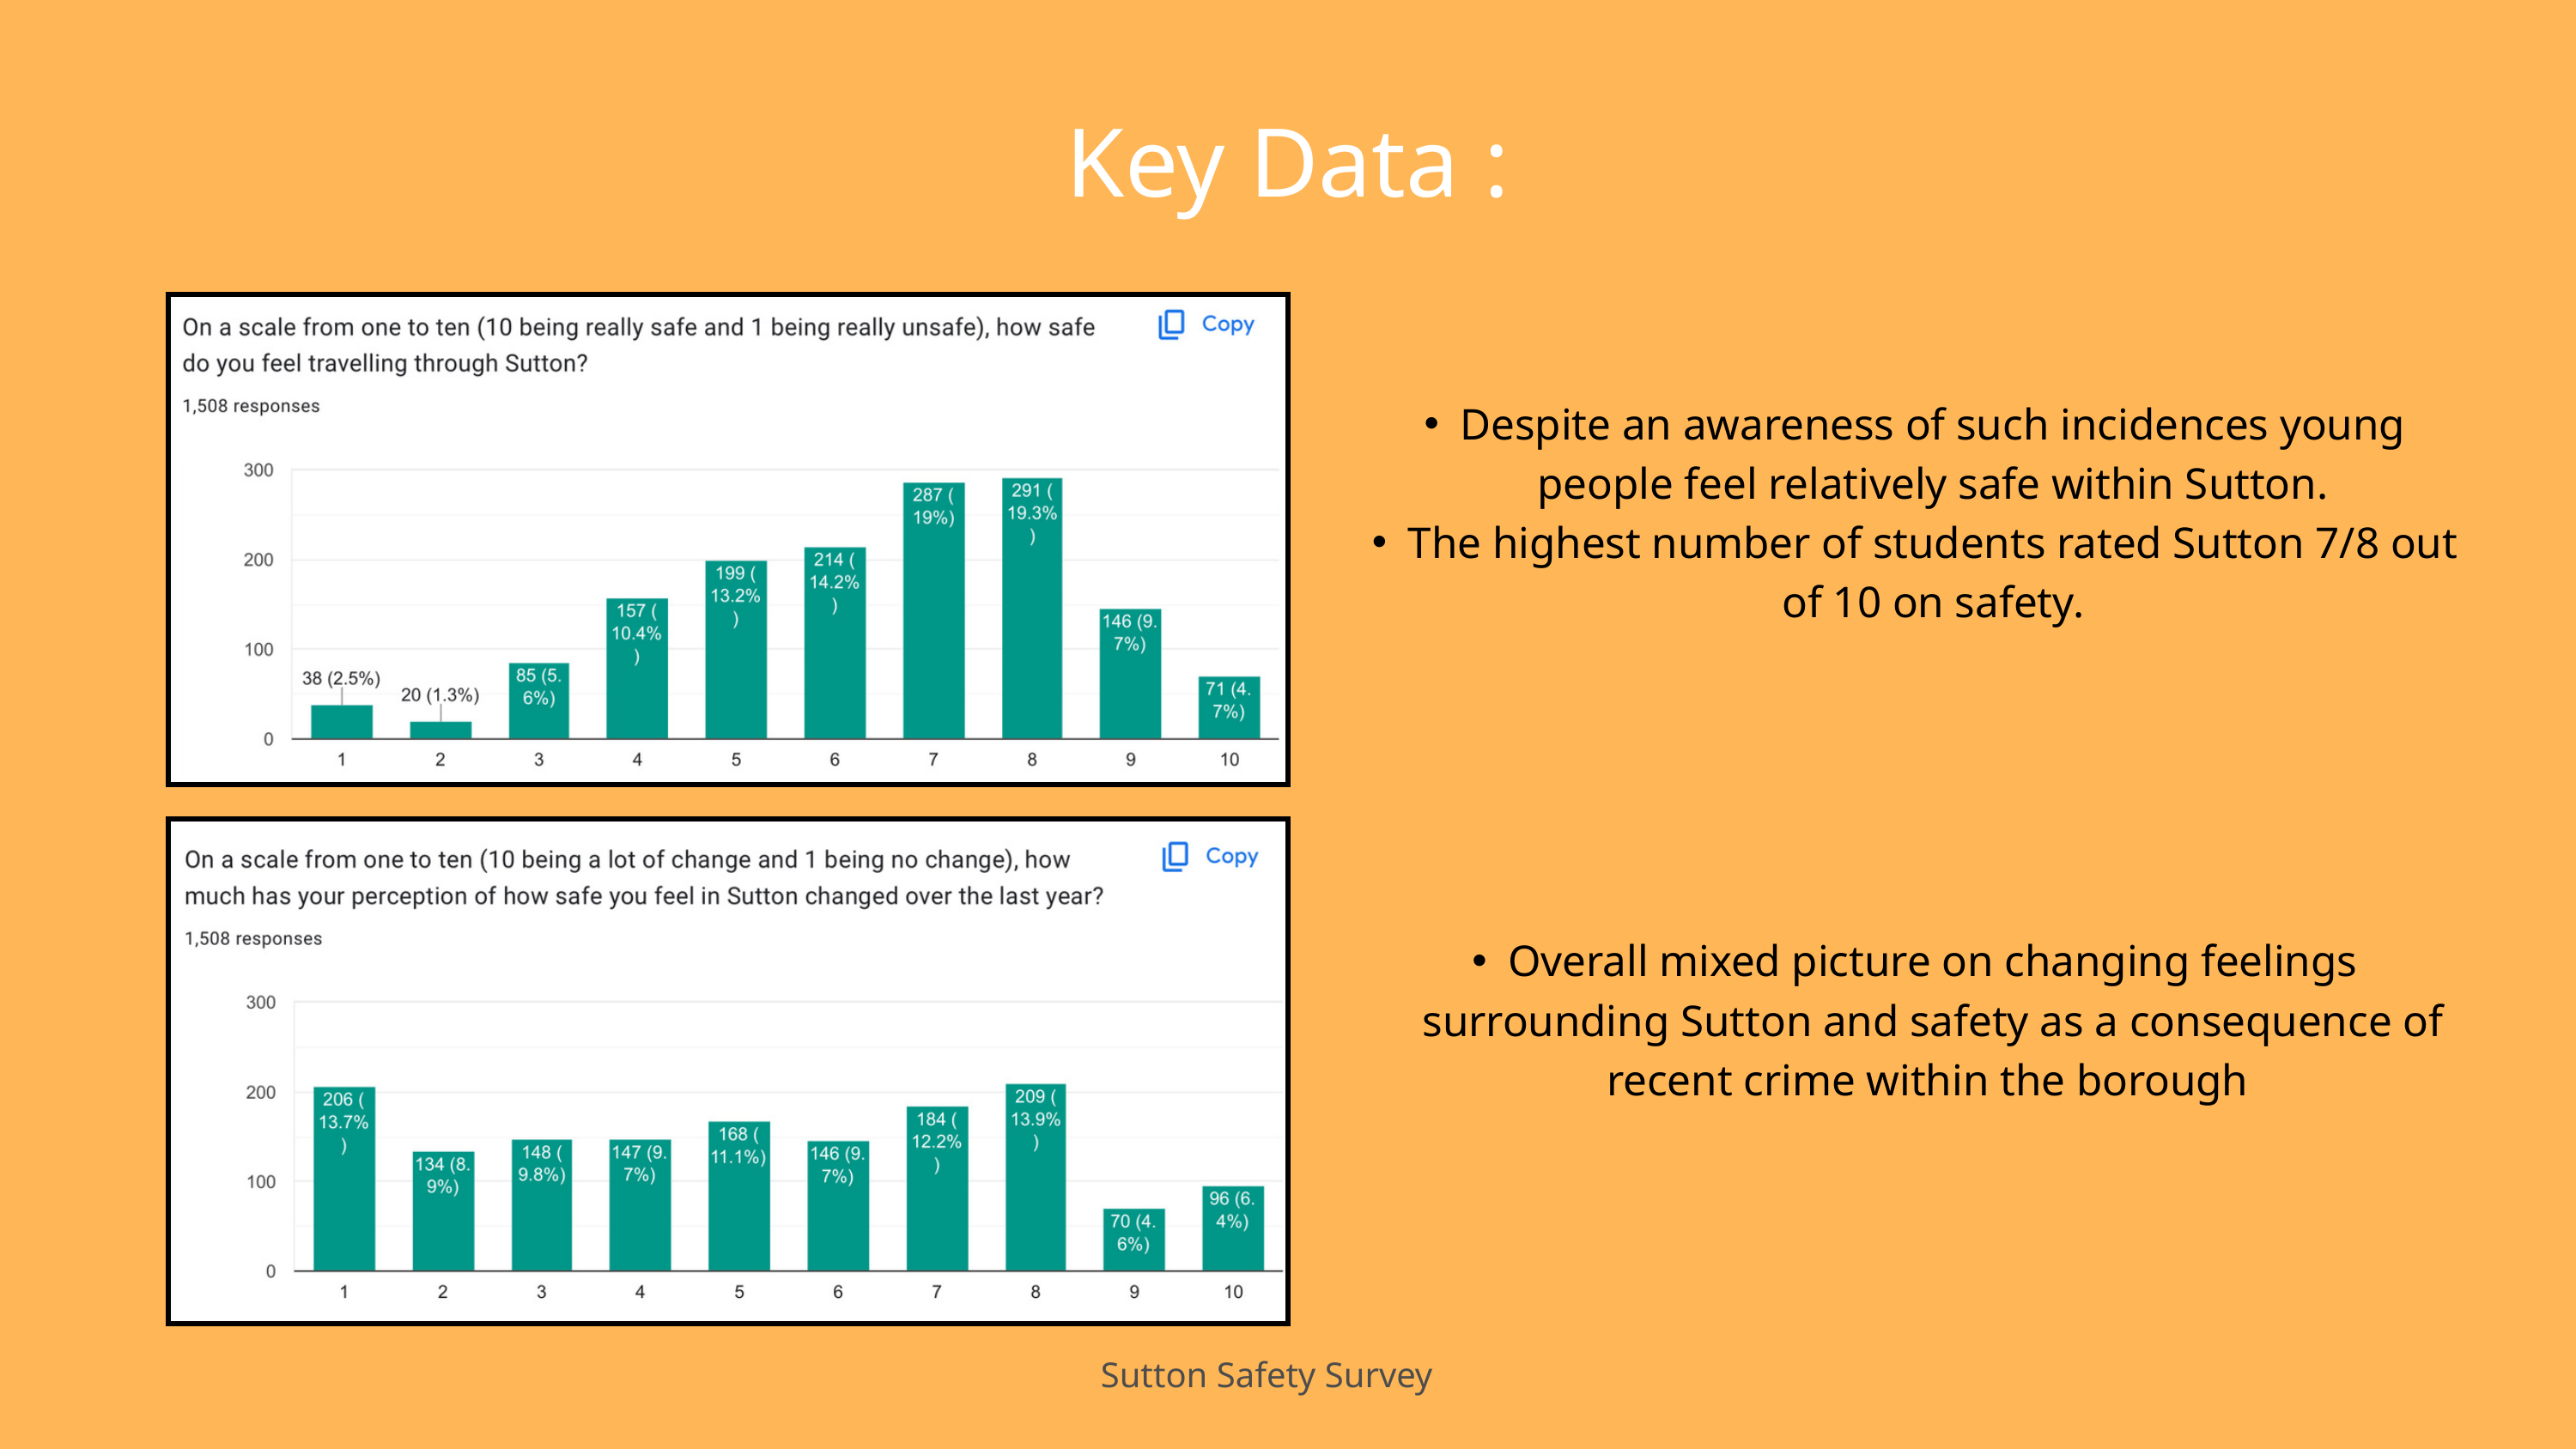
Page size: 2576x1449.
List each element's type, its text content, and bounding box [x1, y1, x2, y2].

text_box Sutton Safety Survey [1043, 1346, 1491, 1394]
text_box Despite an awareness of such incidences young people feel relatively safe within Sutton. The highest number of students rated Sutton 7/8 out of 10 on safety. [1333, 389, 2461, 686]
text_box [167, 294, 1288, 785]
text_box [167, 819, 1288, 1325]
text_box Overall mixed picture on changing feelings surrounding Sutton and safety as a consequence of recent crime within the borough [1333, 925, 2461, 1104]
text_box Key Data : [787, 82, 1789, 216]
